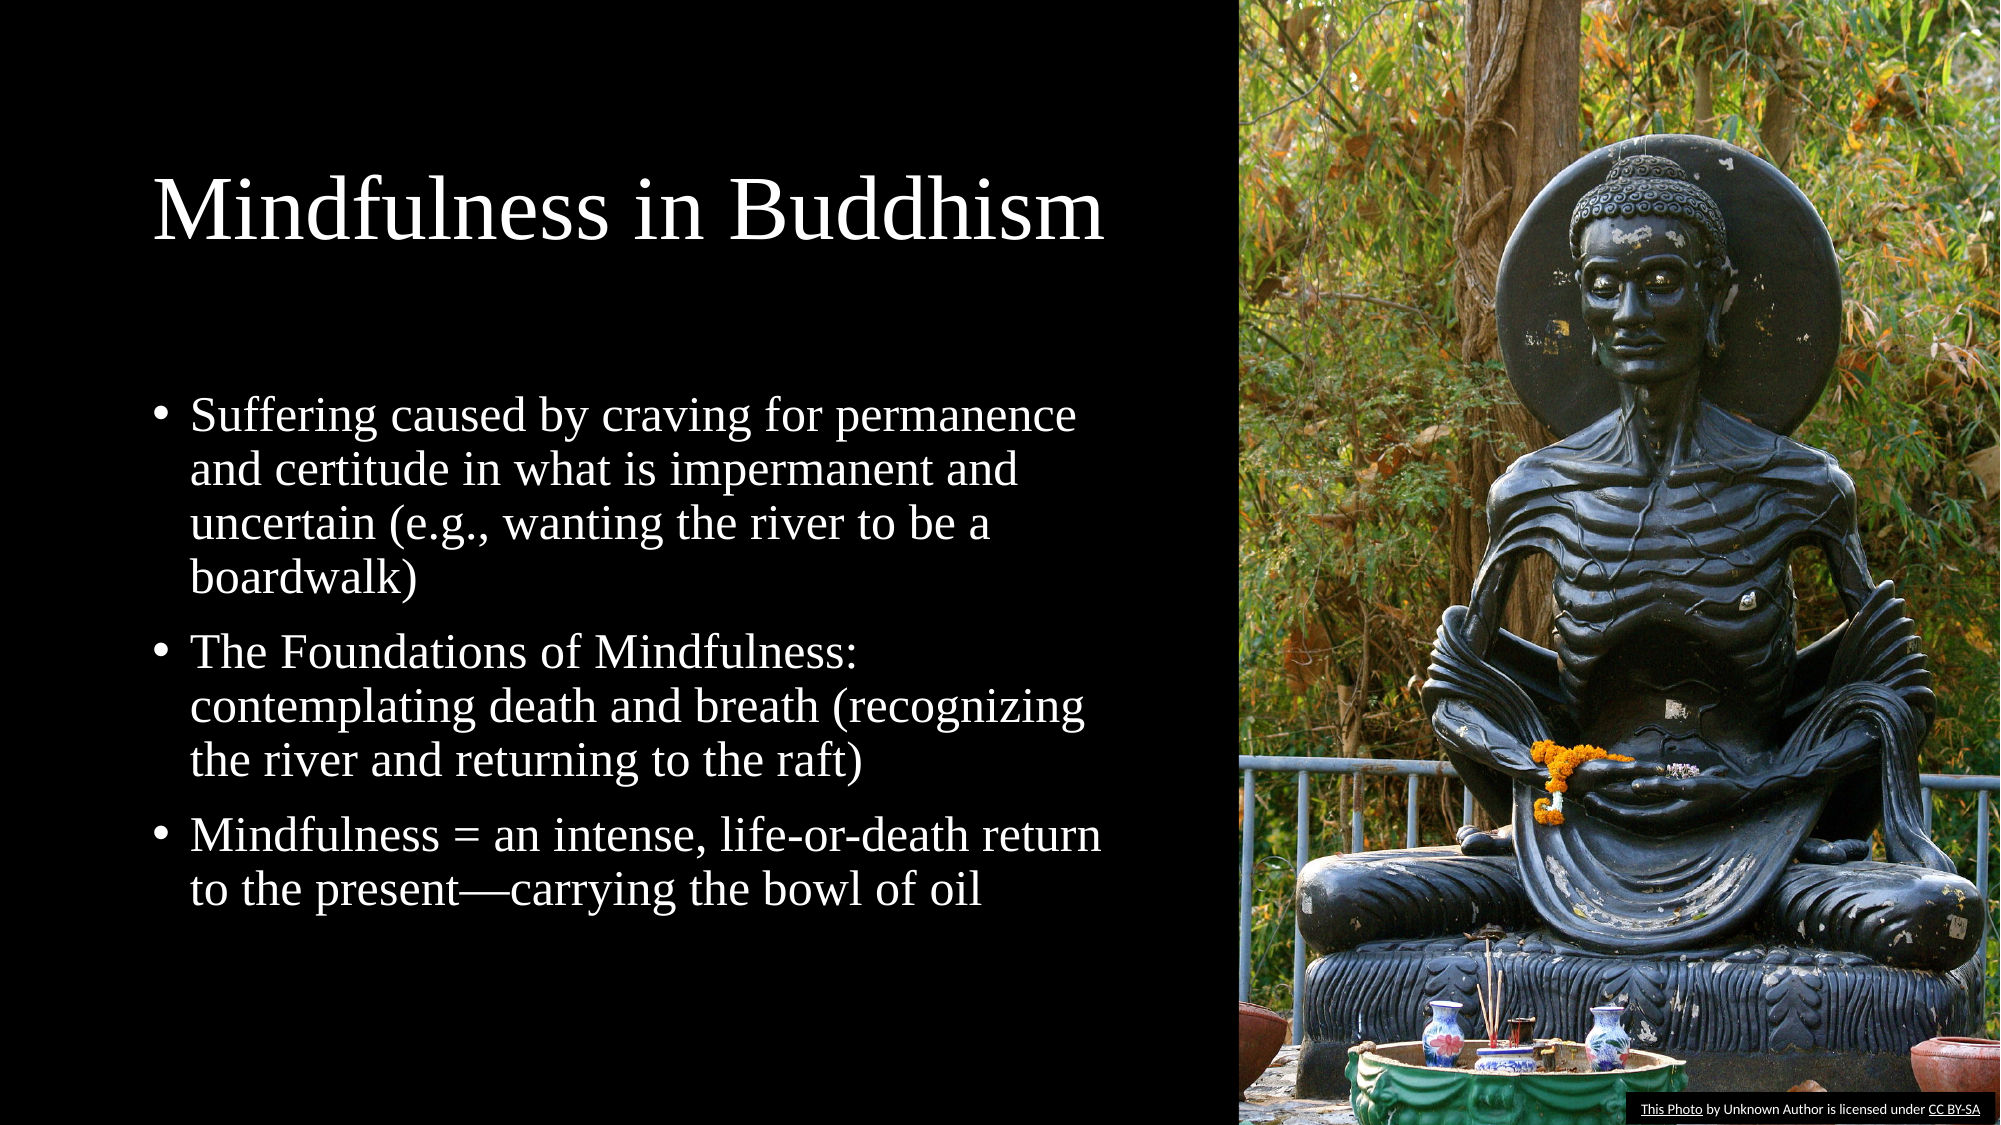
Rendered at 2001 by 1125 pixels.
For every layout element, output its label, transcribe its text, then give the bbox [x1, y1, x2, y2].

picture [1238, 0, 2000, 1125]
list Suffering caused by craving for permanence and certitude in what is impermanent and uncertain (e.g., wanting the river to be a boardwalk) The Foundations of Mindfulness: contemplating death and breath (recognizing the river and returning to the raft) Mindfulness = an intense, life-or-death return to the present—carrying the bowl of oil [137, 381, 1164, 1014]
title Mindfulness in Buddhism [137, 59, 1164, 360]
